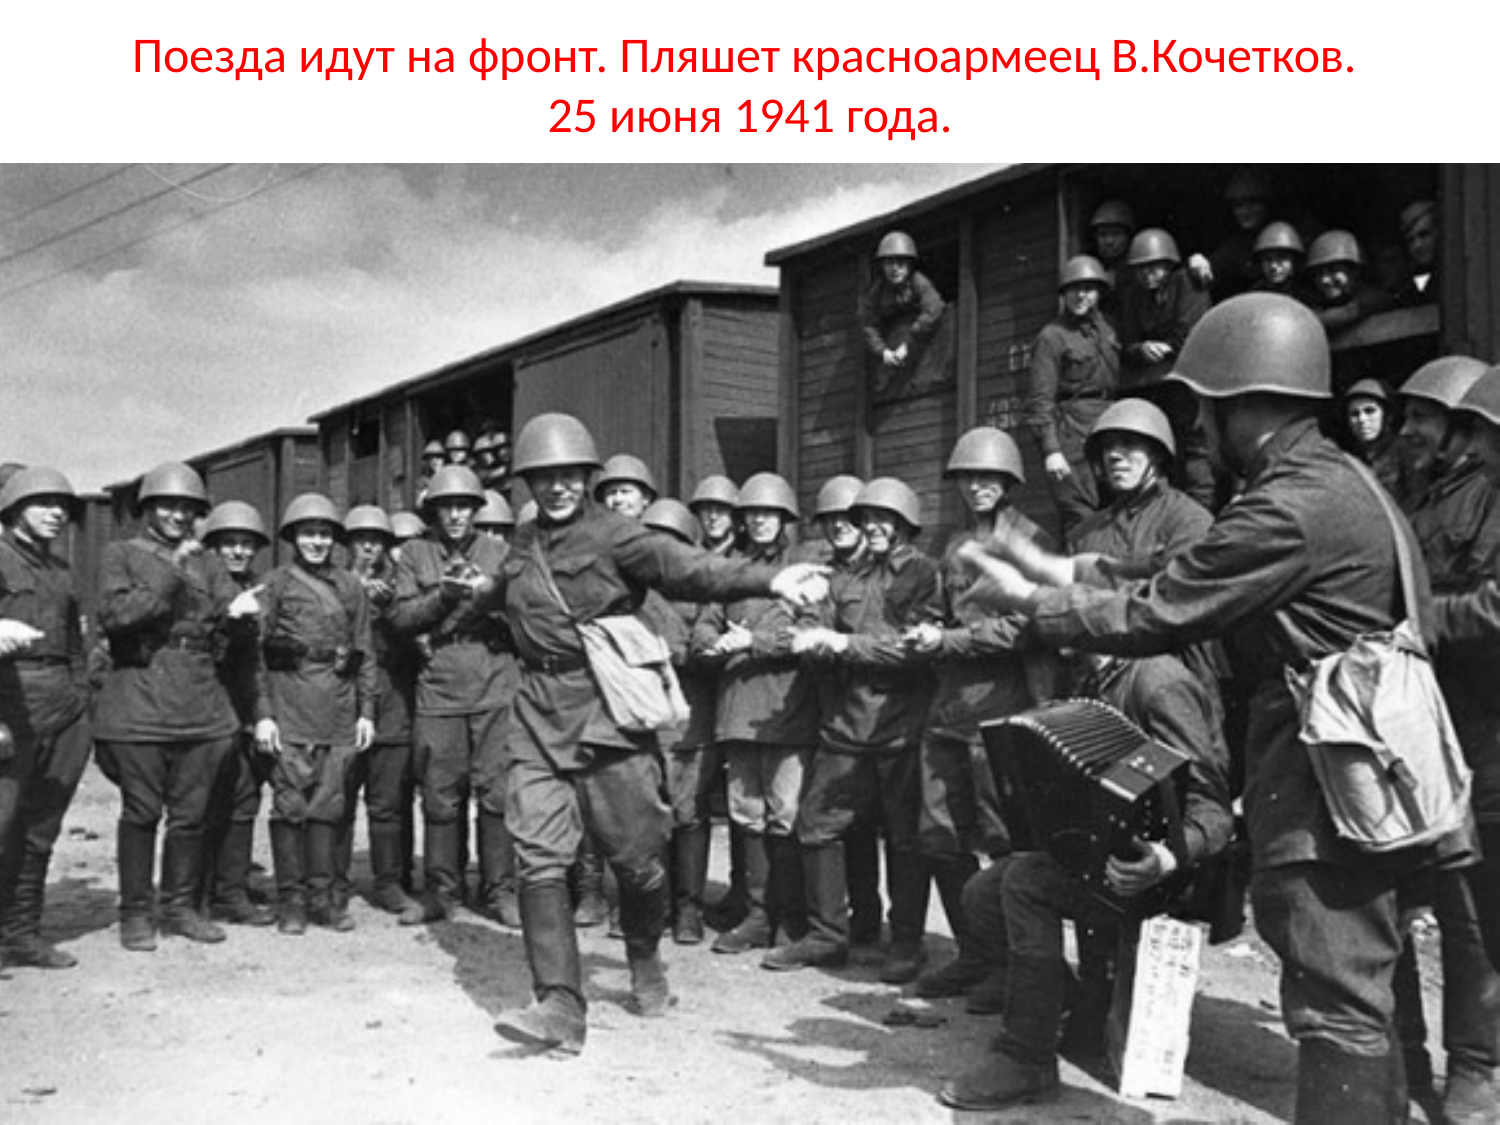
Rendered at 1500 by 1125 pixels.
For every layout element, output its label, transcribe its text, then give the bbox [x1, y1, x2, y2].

title Поезда идут на фронт. Пляшет красноармеец В.Кочетков. 25 июня 1941 года. [75, 0, 1425, 162]
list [0, 163, 1500, 1125]
